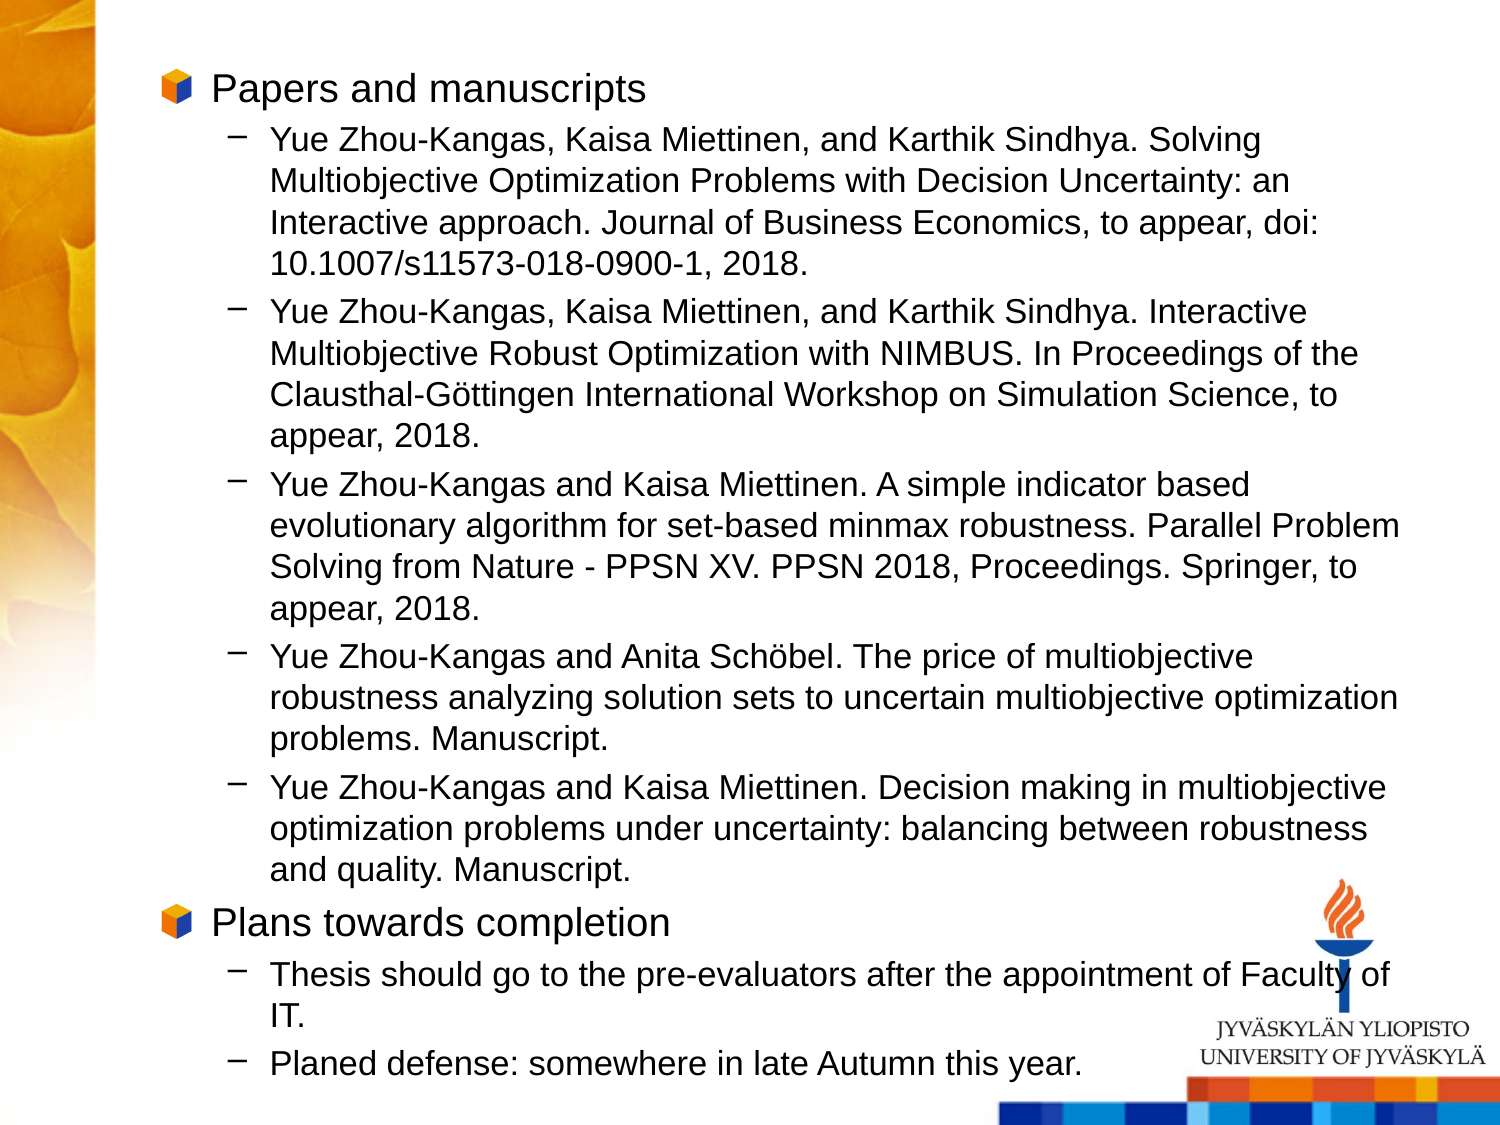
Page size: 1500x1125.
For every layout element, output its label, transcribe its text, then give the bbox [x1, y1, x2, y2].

picture [0, 0, 1500, 1125]
list Papers and manuscripts Yue Zhou-Kangas, Kaisa Miettinen, and Karthik Sindhya. Solving Multiobjective Optimization Problems with Decision Uncertainty: an Interactive approach. Journal of Business Economics, to appear, doi: 10.1007/s11573-018-0900-1, 2018. Yue Zhou-Kangas, Kaisa Miettinen, and Karthik Sindhya. Interactive Multiobjective Robust Optimization with NIMBUS. In Proceedings of the Clausthal-Göttingen International Workshop on Simulation Science, to appear, 2018. Yue Zhou-Kangas and Kaisa Miettinen. A simple indicator based evolutionary algorithm for set-based minmax robustness. Parallel Problem Solving from Nature - PPSN XV. PPSN 2018, Proceedings. Springer, to appear, 2018. Yue Zhou-Kangas and Anita Schöbel. The price of multiobjective robustness analyzing solution sets to uncertain multiobjective optimization problems. Manuscript. Yue Zhou-Kangas and Kaisa Miettinen. Decision making in multiobjective optimization problems under uncertainty: balancing between robustness and quality. Manuscript. Plans towards completion Thesis should go to the pre-evaluators after the appointment of Faculty of IT. Planed defense: somewhere in late Autumn this year. [145, 54, 1436, 1095]
